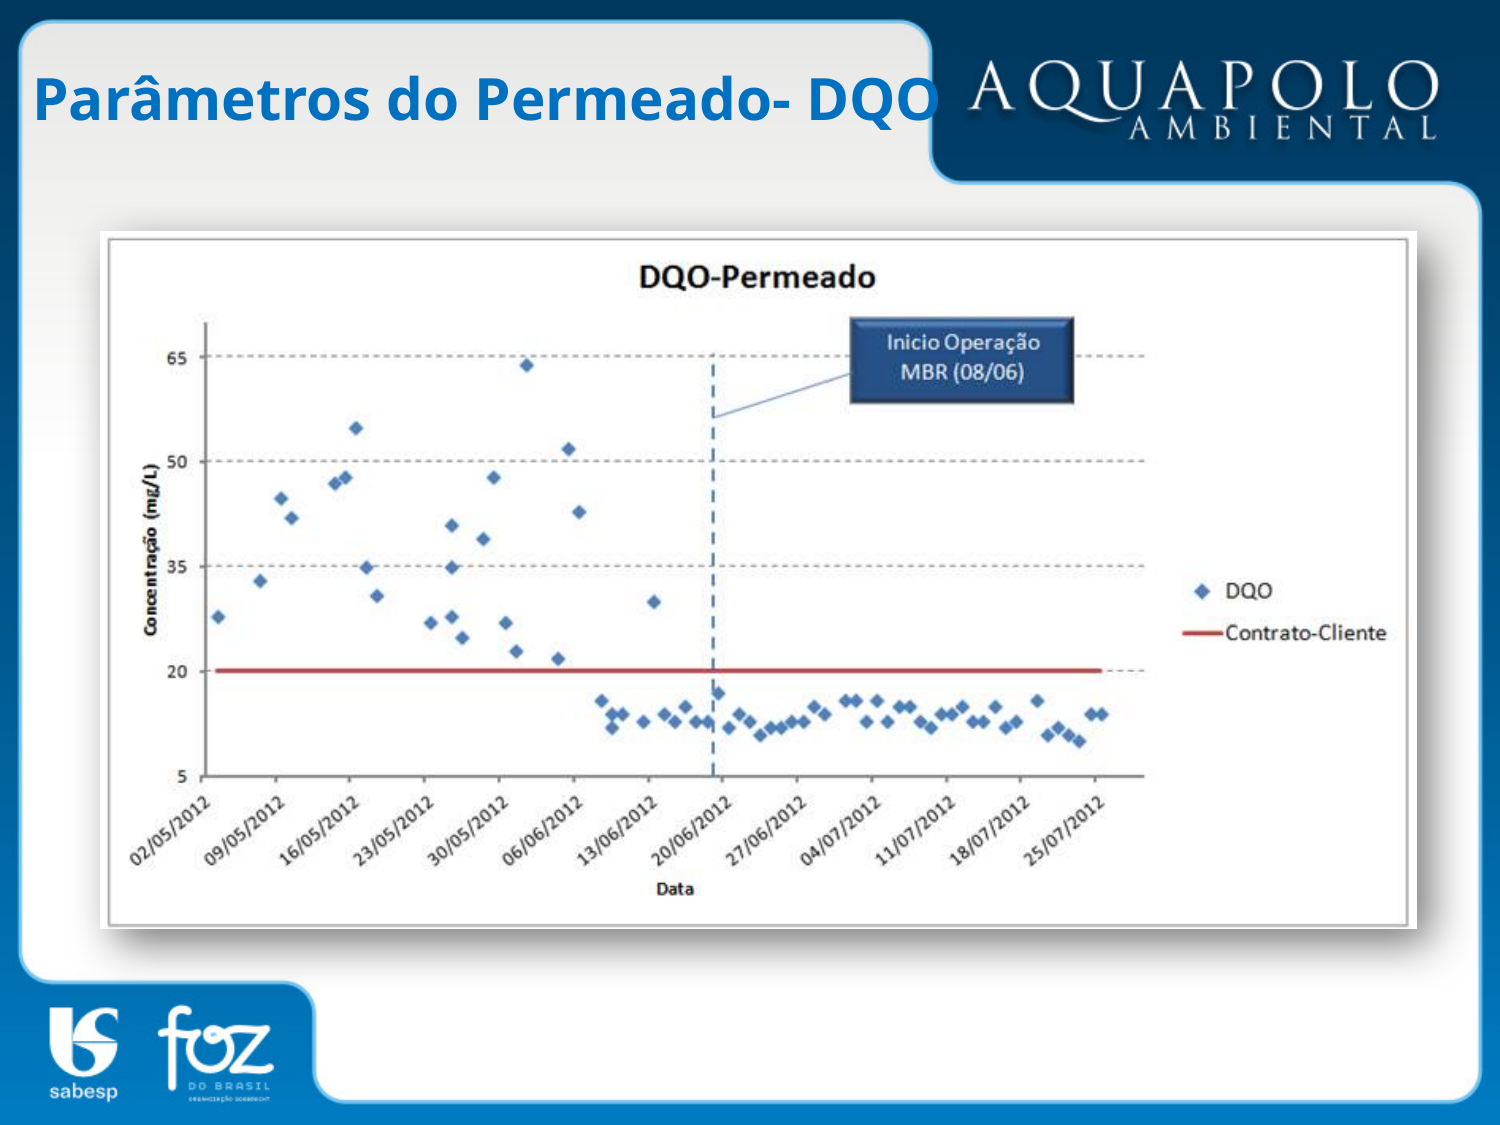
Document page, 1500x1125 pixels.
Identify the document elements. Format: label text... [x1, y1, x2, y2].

text_box Parâmetros do Permeado- DQO [17, 55, 998, 140]
picture [0, 0, 1500, 1125]
